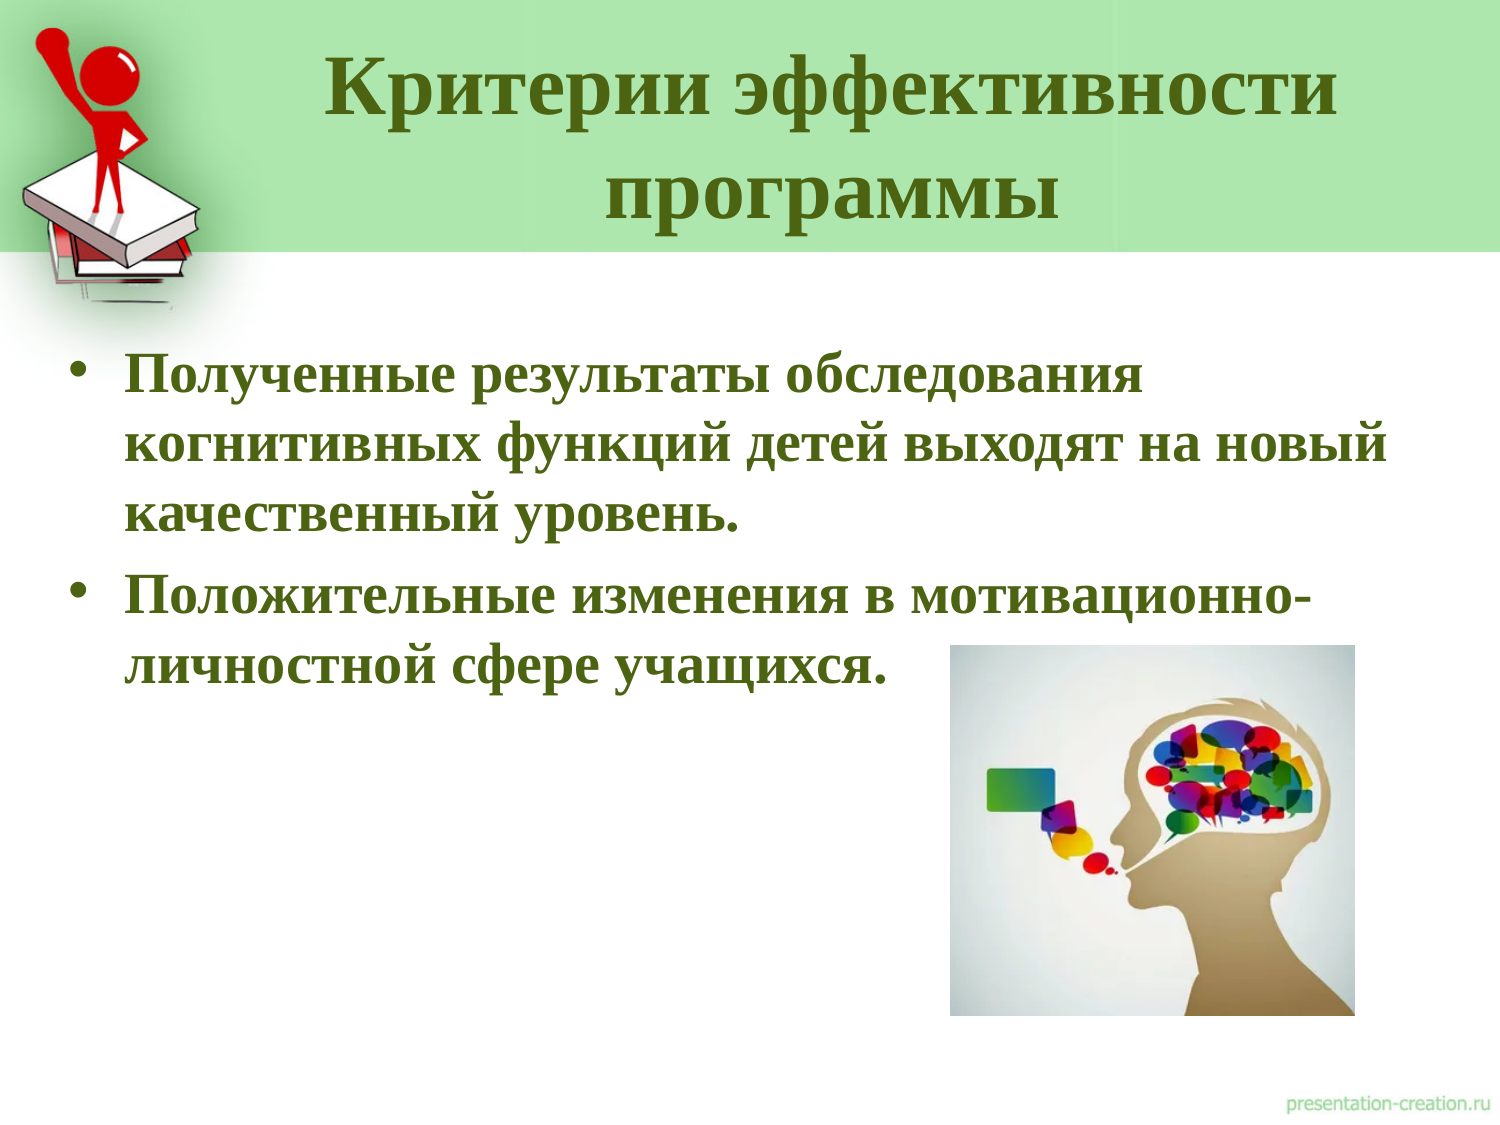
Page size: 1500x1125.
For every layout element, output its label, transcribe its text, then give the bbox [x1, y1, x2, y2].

list Полученные результаты обследования когнитивных функций детей выходят на новый качественный уровень. Положительные изменения в мотивационно-личностной сфере учащихся. [53, 326, 1447, 1035]
picture [0, 0, 1500, 1125]
title Критерии эффективности программы [218, 20, 1447, 244]
